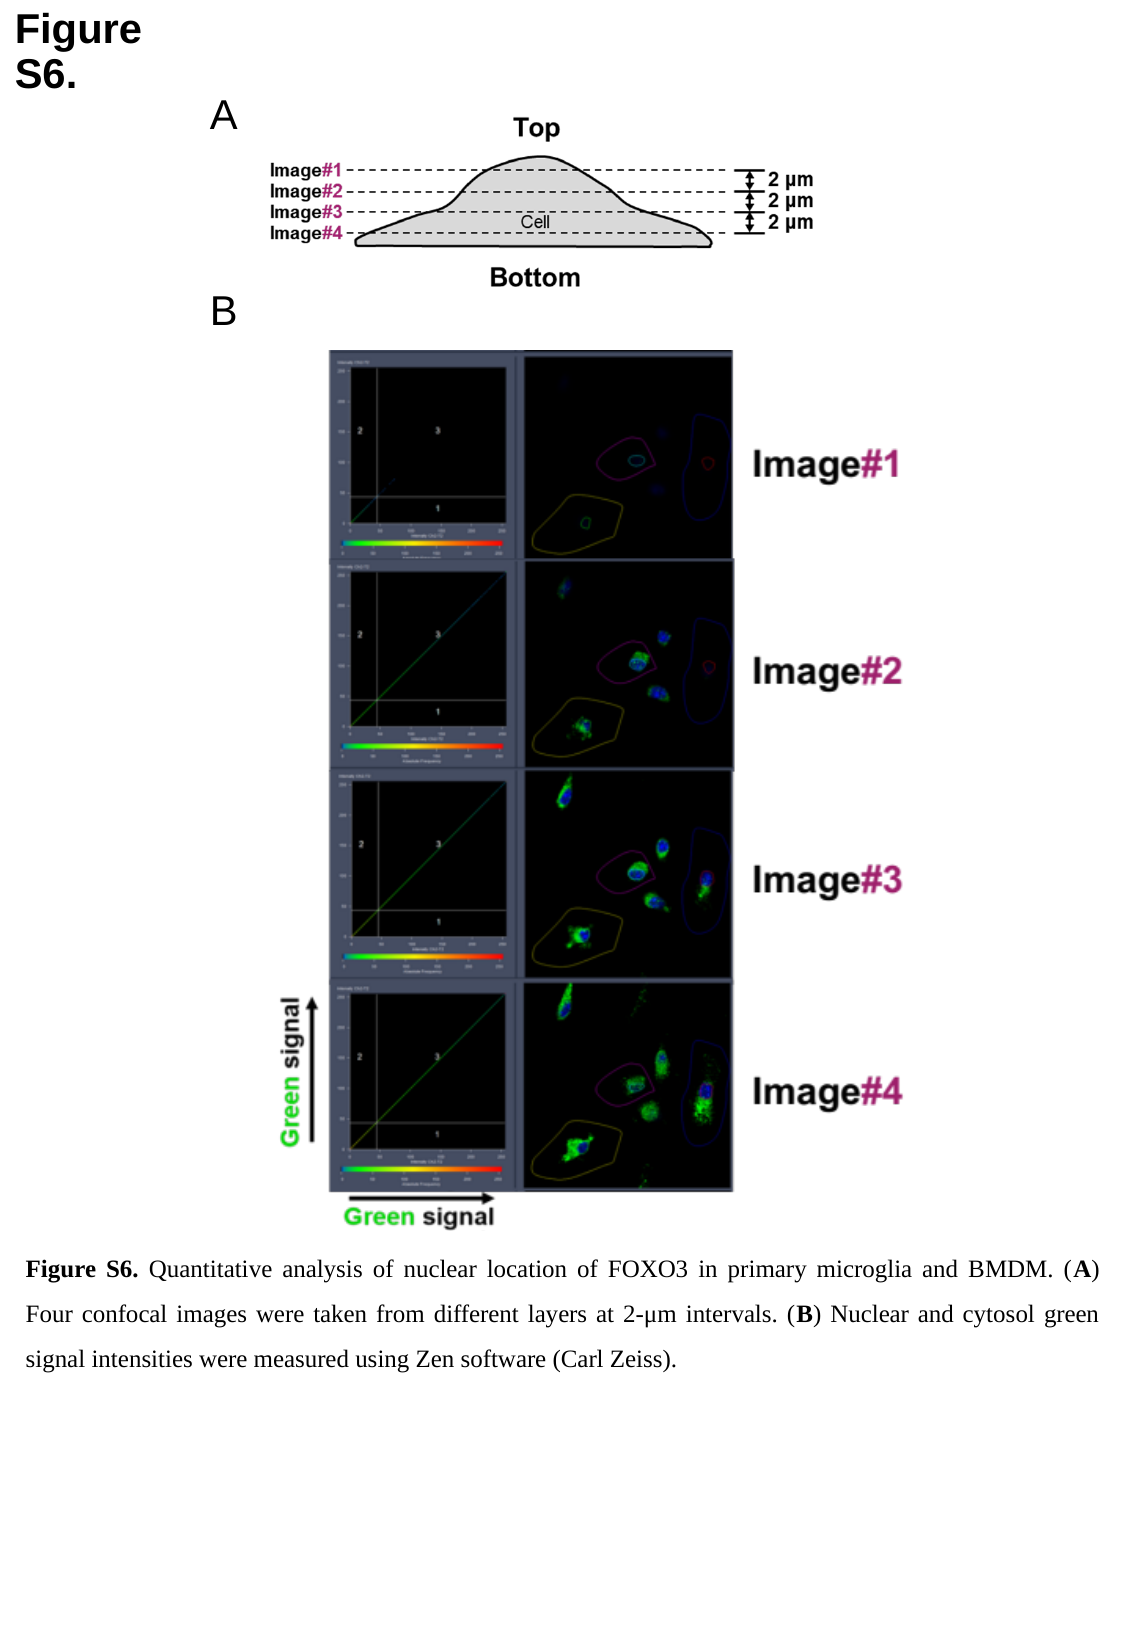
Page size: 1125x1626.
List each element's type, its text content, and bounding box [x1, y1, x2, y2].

text_box Figure S6. [0, 0, 226, 77]
text_box A [189, 80, 258, 146]
picture [257, 350, 925, 1231]
text_box Figure S6. Quantitative analysis of nuclear location of FOXO3 in primary microglia and BMDM. (A) Four confocal images were taken from different layers at 2-μm intervals. (B) Nuclear and cytosol green signal intensities were measured using Zen software (Carl Zeiss). [10, 1230, 1115, 1380]
text_box B [193, 276, 255, 342]
picture [258, 102, 827, 309]
